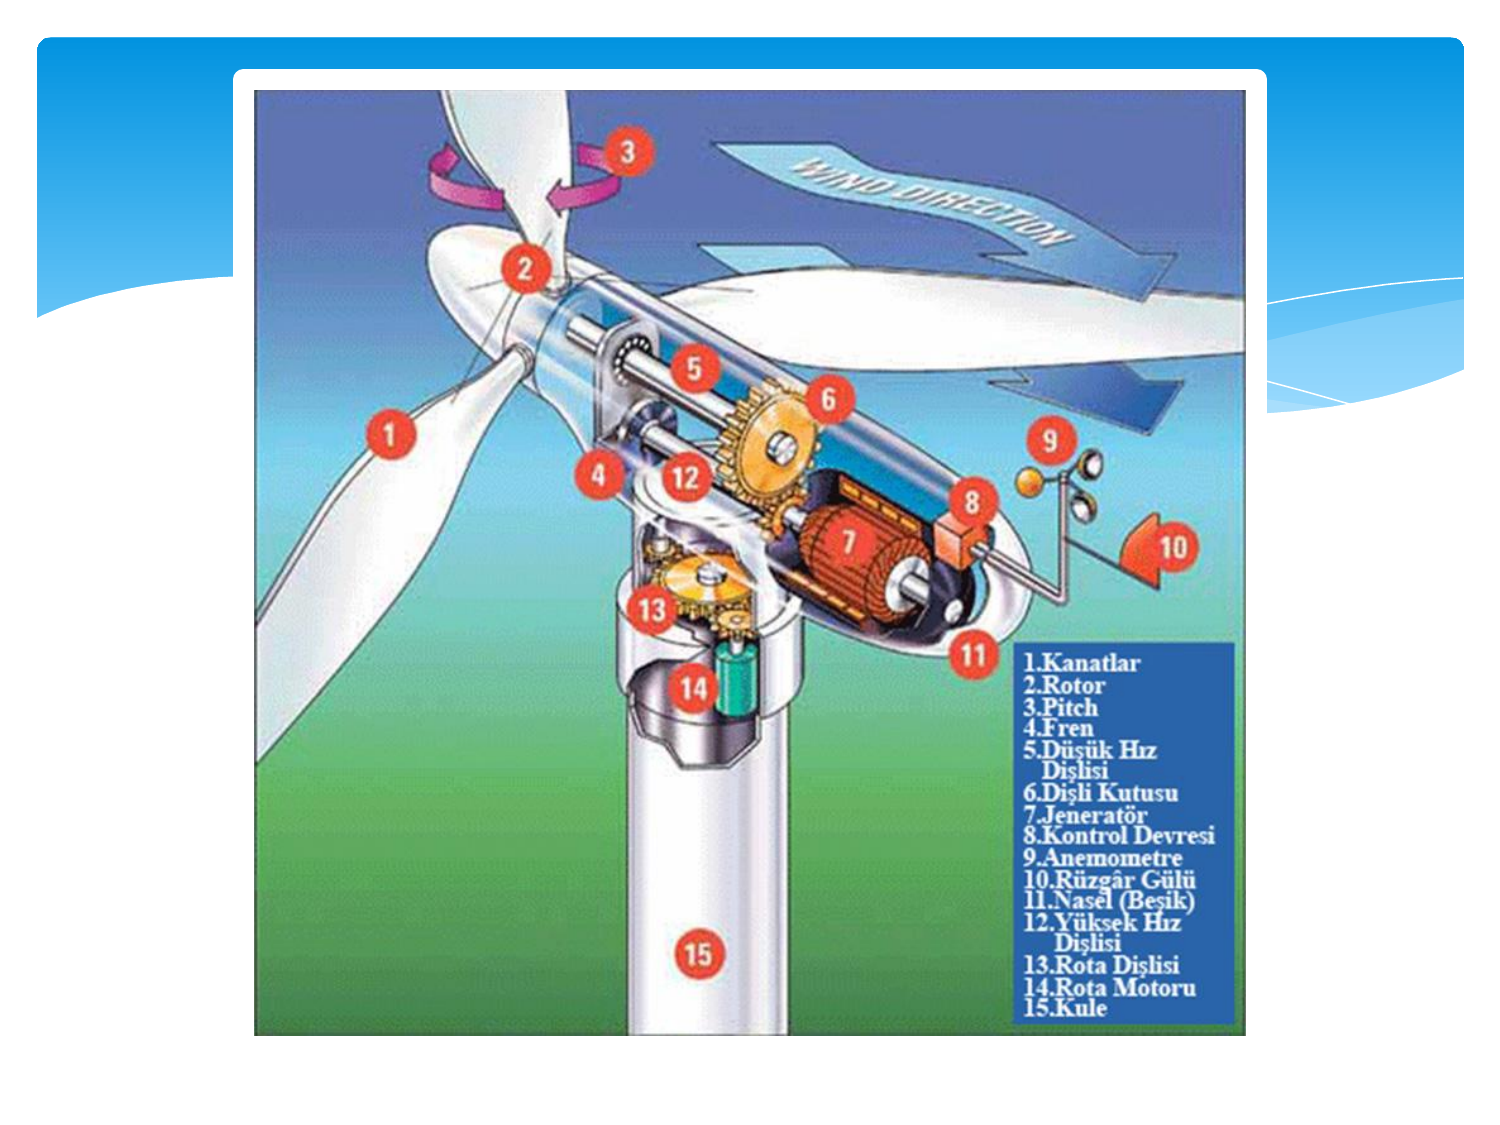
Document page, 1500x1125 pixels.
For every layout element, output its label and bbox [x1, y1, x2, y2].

list [253, 89, 1247, 1036]
